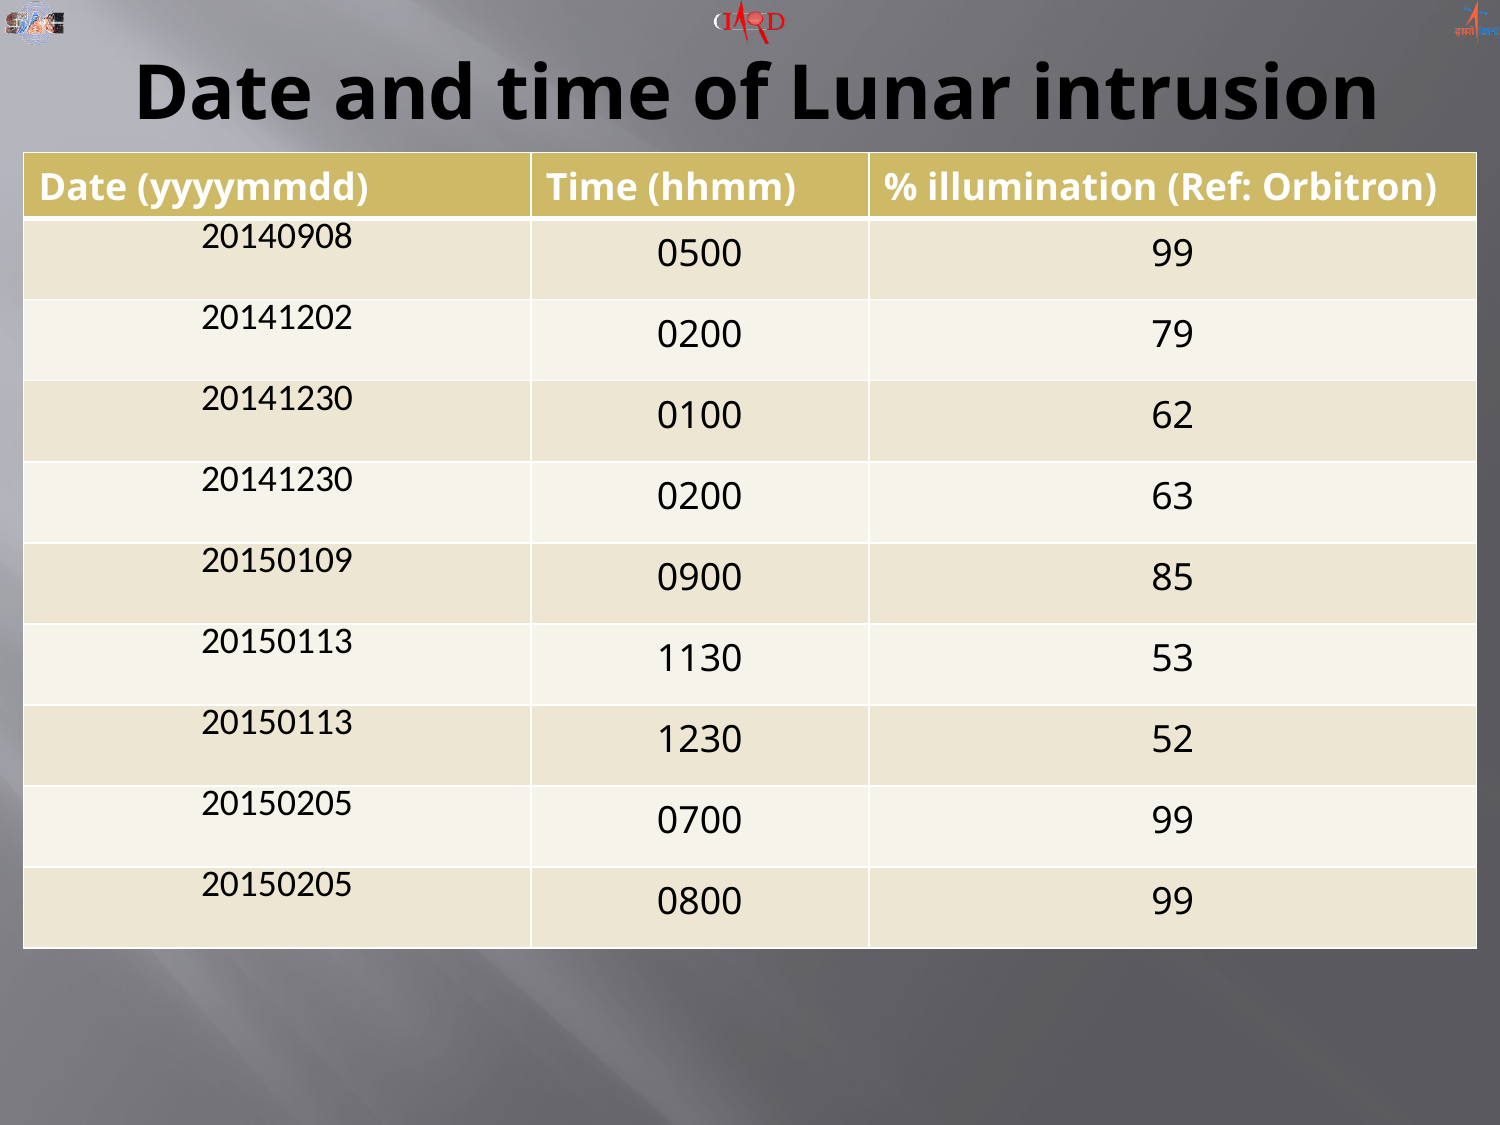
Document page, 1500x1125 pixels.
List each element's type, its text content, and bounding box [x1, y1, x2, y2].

table_cell 20150205 [24, 787, 530, 866]
table_cell 52 [870, 706, 1476, 785]
table_cell 20150109 [24, 544, 530, 623]
table_cell 99 [870, 221, 1476, 299]
table_cell 0500 [532, 221, 868, 299]
table_cell 85 [870, 544, 1476, 623]
table_cell 0700 [532, 787, 868, 866]
table_cell 0200 [532, 300, 868, 380]
table_cell 20150205 [24, 868, 530, 947]
table_cell 1130 [532, 625, 868, 704]
table_cell 20150113 [24, 706, 530, 785]
table_cell 20140908 [24, 221, 530, 299]
table_header Date (yyyymmdd) [24, 153, 530, 216]
table_cell 62 [870, 381, 1476, 461]
picture [1453, 0, 1500, 47]
table_header Time (hhmm) [532, 153, 868, 216]
table_cell 99 [870, 868, 1476, 947]
table_cell 20150113 [24, 625, 530, 704]
table_cell 20141230 [24, 463, 530, 542]
picture [0, 0, 68, 47]
table_cell 20141202 [24, 300, 530, 380]
table_cell 0200 [532, 463, 868, 542]
table_cell 20141230 [24, 381, 530, 461]
table_cell 0900 [532, 544, 868, 623]
picture [713, 0, 785, 35]
table_cell 0800 [532, 868, 868, 947]
table_cell 79 [870, 300, 1476, 380]
table_cell 1230 [532, 706, 868, 785]
table_cell 0100 [532, 381, 868, 461]
table_cell 99 [870, 787, 1476, 866]
table_cell 63 [870, 463, 1476, 542]
table_cell 53 [870, 625, 1476, 704]
table_header % illumination (Ref: Orbitron) [870, 153, 1476, 216]
title Date and time of Lunar intrusion [82, 35, 1432, 143]
